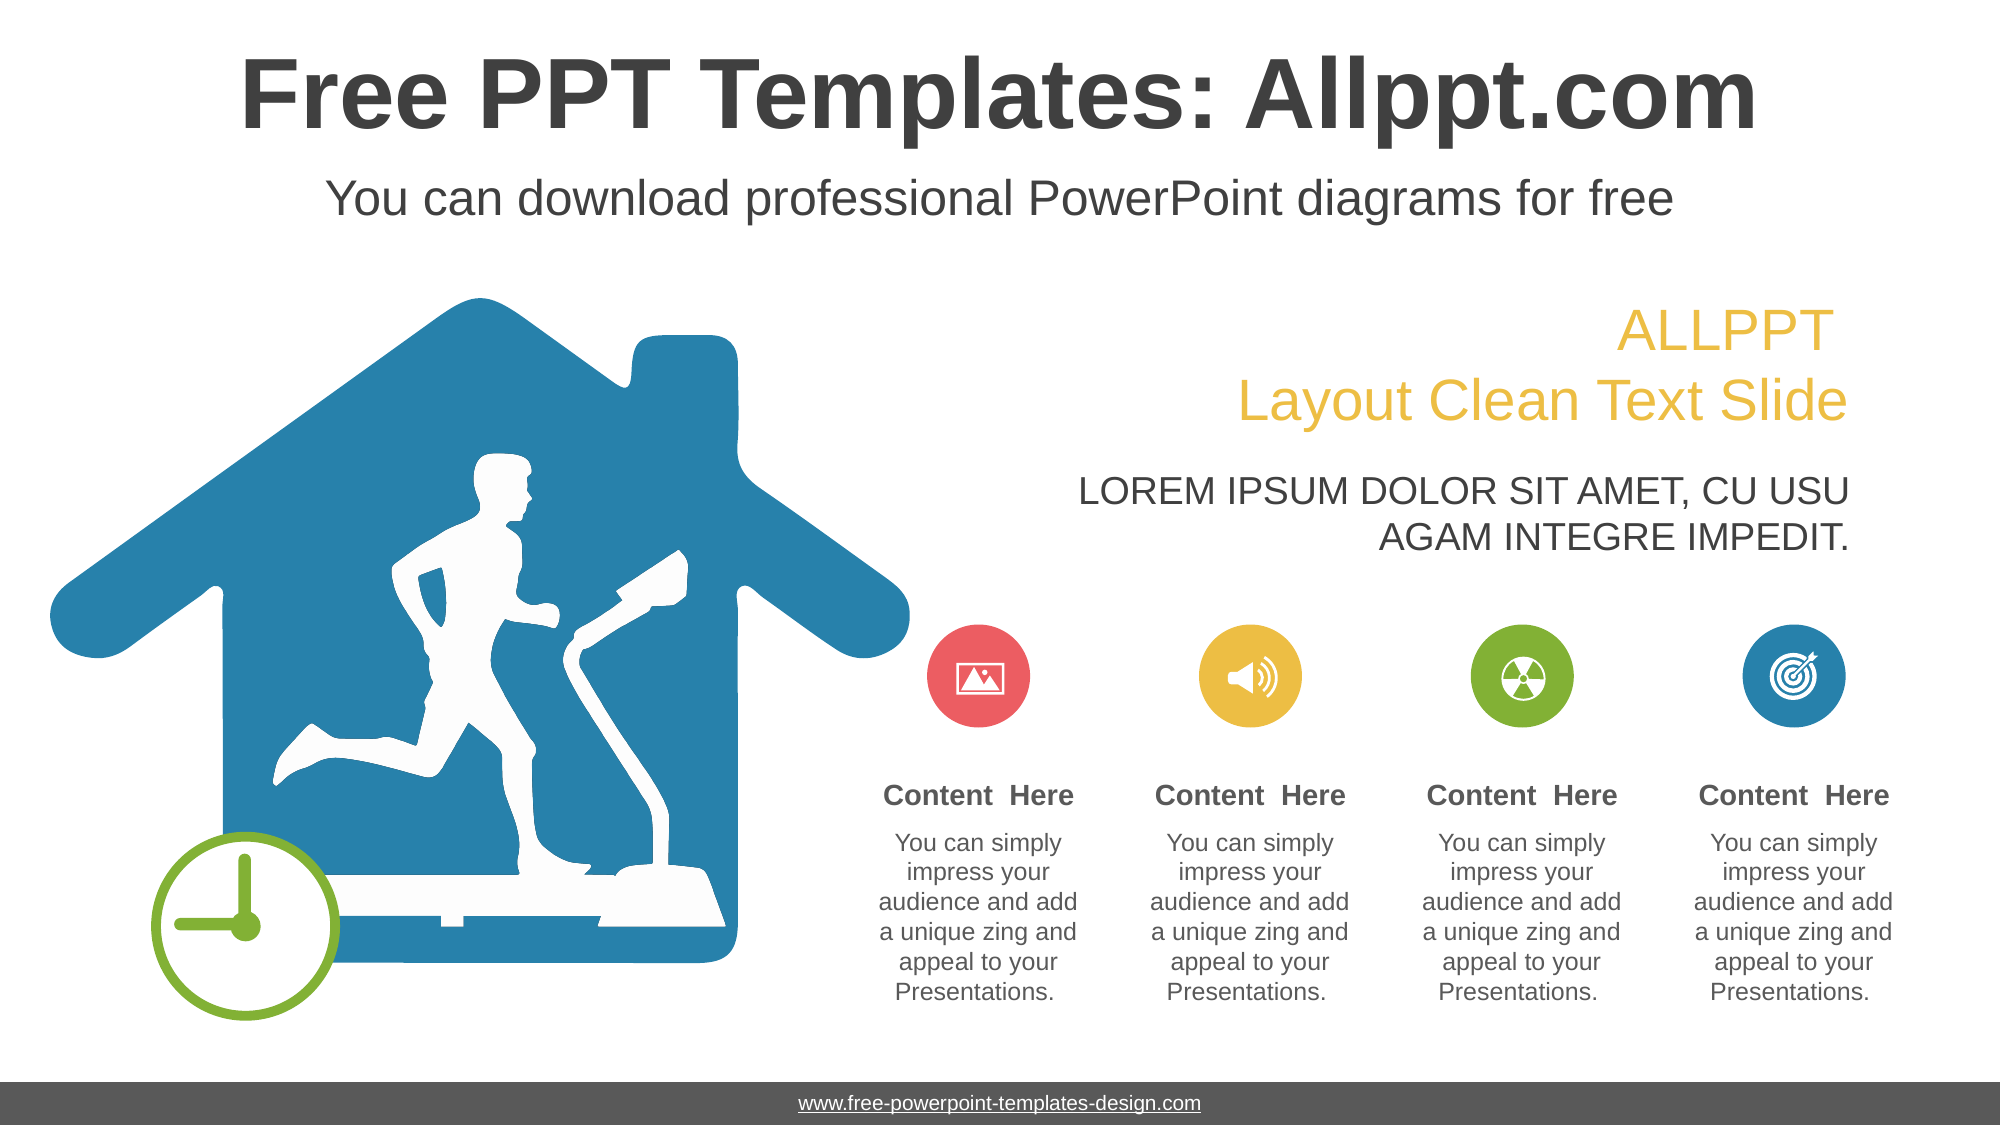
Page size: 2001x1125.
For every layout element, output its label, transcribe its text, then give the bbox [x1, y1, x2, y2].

text_box ALLPPT Layout Clean Text Slide [1157, 284, 1865, 440]
title Free PPT Templates: Allppt.com [0, 32, 2000, 161]
text_box [1255, 654, 1279, 700]
text_box LOREM IPSUM DOLOR SIT AMET, CU USU AGAM INTEGRE IMPEDIT. [999, 458, 1865, 566]
text_box [1500, 655, 1547, 702]
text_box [859, 769, 1099, 1016]
text_box www.free-powerpoint-templates-design.com [0, 1082, 2000, 1123]
text_box [1741, 623, 1847, 729]
text_box [955, 662, 1006, 696]
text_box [1675, 769, 1914, 1016]
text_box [1403, 769, 1642, 1016]
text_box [50, 298, 910, 1021]
list You can download professional PowerPoint diagrams for free [0, 164, 2000, 234]
text_box [1768, 648, 1821, 702]
text_box [1197, 623, 1304, 729]
text_box [1469, 623, 1575, 729]
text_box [1131, 769, 1370, 1016]
text_box [926, 623, 1032, 729]
text_box [1226, 660, 1254, 696]
